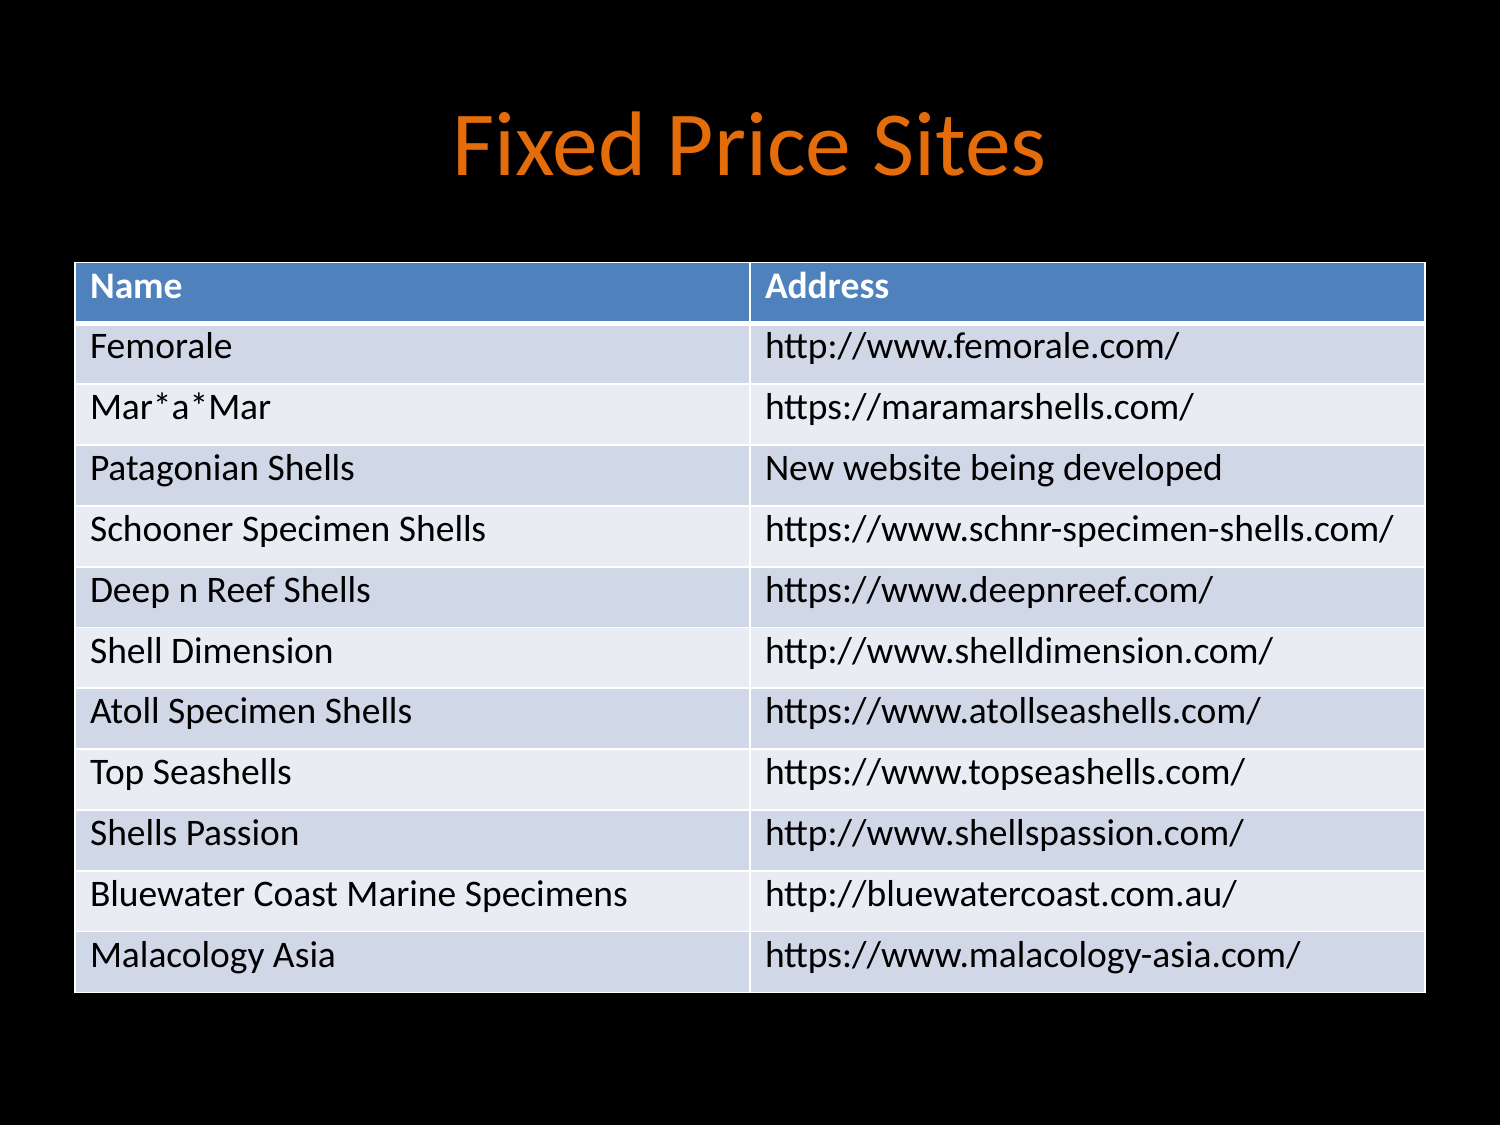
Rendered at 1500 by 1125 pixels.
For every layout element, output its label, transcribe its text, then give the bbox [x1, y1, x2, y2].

table_cell Bluewater Coast Marine Specimens [76, 872, 749, 931]
table_cell Shell Dimension [76, 628, 749, 687]
table_cell Shells Passion [76, 811, 749, 870]
table_cell Malacology Asia [76, 932, 749, 992]
title Fixed Price Sites [75, 45, 1425, 233]
table_cell Mar*a*Mar [76, 385, 749, 444]
table_header Address [751, 263, 1424, 321]
table_cell Atoll Specimen Shells [76, 689, 749, 748]
table_cell Patagonian Shells [76, 446, 749, 505]
table_cell https://www.topseashells.com/ [751, 750, 1424, 809]
table_cell http://www.shelldimension.com/ [751, 628, 1424, 687]
table_header Name [76, 263, 749, 321]
table_cell New website being developed [751, 446, 1424, 505]
table_cell https://www.malacology-asia.com/ [751, 932, 1424, 992]
table_cell https://www.deepnreef.com/ [751, 568, 1424, 627]
table_cell Schooner Specimen Shells [76, 507, 749, 566]
table_cell https://www.atollseashells.com/ [751, 689, 1424, 748]
table_cell http://www.femorale.com/ [751, 326, 1424, 383]
table_cell Femorale [76, 326, 749, 383]
table_cell https://maramarshells.com/ [751, 385, 1424, 444]
table_cell Deep n Reef Shells [76, 568, 749, 627]
table_cell http://bluewatercoast.com.au/ [751, 872, 1424, 931]
table_cell Top Seashells [76, 750, 749, 809]
table_cell https://www.schnr-specimen-shells.com/ [751, 507, 1424, 566]
table_cell http://www.shellspassion.com/ [751, 811, 1424, 870]
